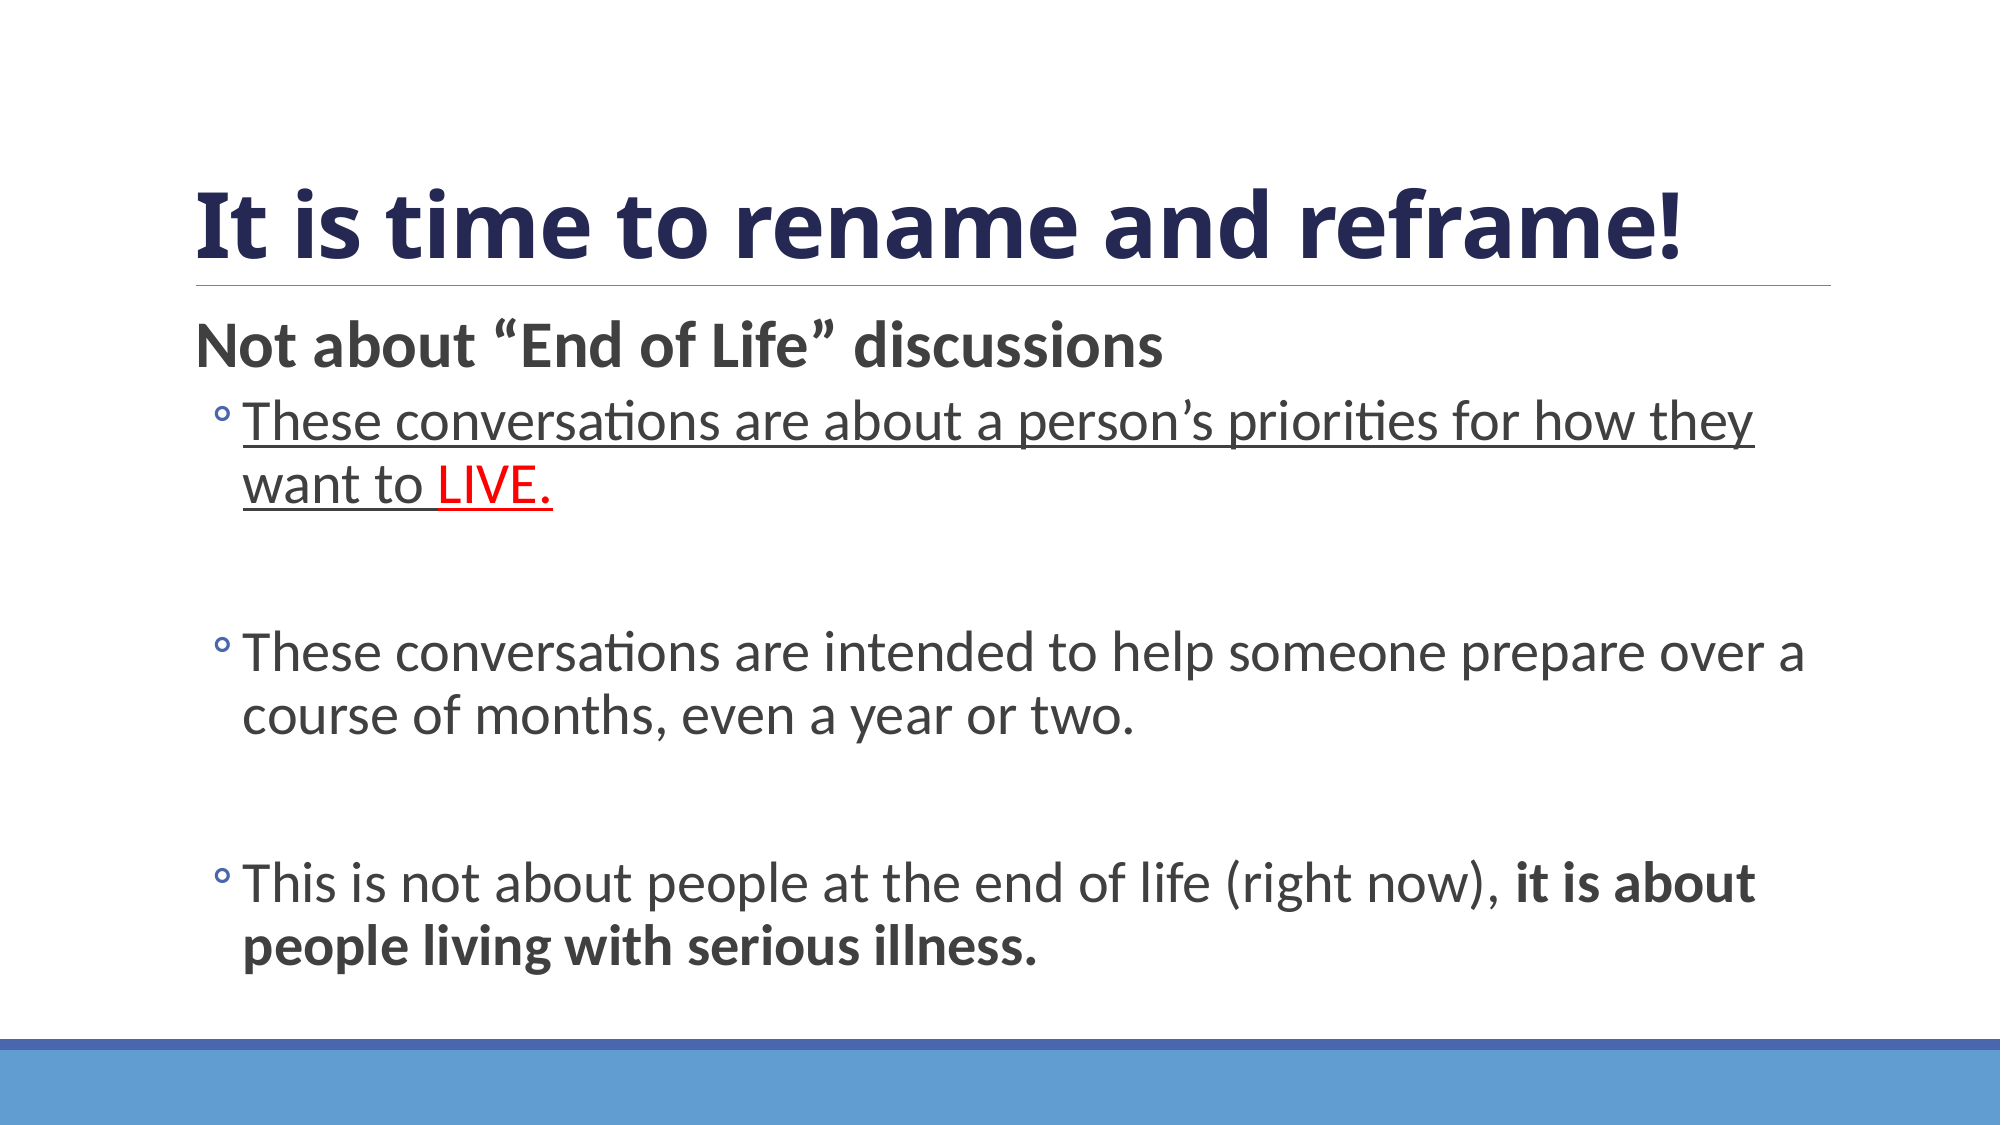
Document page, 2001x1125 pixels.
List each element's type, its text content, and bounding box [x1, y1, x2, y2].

list Not about “End of Life” discussions These conversations are about a person’s priorities for how they want to LIVE. These conversations are intended to help someone prepare over a course of months, even a year or two. This is not about people at the end of life (right now), it is about people living with serious illness. [180, 302, 1830, 963]
title It is time to rename and reframe! [180, 47, 1830, 285]
